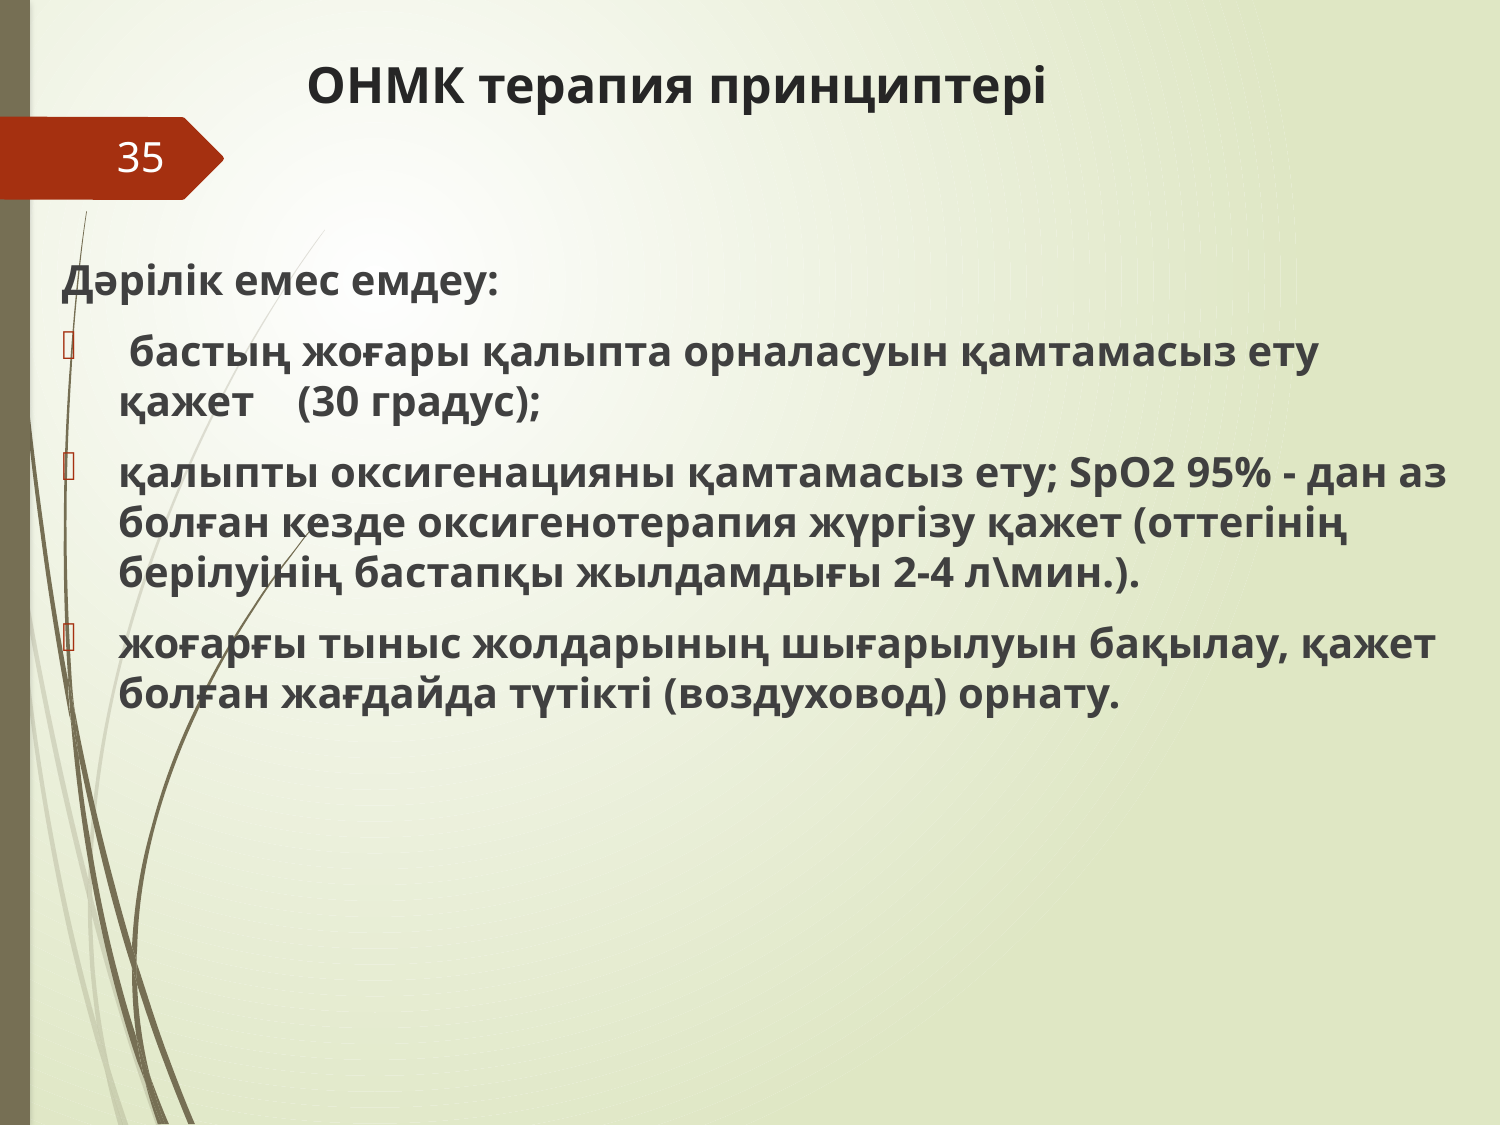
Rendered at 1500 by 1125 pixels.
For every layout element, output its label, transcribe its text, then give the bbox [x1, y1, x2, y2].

slide_number 35 [83, 129, 180, 190]
title ОНМК терапия принциптері [291, 46, 1500, 247]
list Дәрілік емес емдеу: бастың жоғары қалыпта орналасуын қамтамасыз ету қажет (30 градус); қалыпты оксигенацияны қамтамасыз ету; ЅрО2 95% - дан аз болған кезде оксигенотерапия жүргізу қажет (оттегінің берілуінің бастапқы жылдамдығы 2-4 л\мин.). жоғарғы тыныс жолдарының шығарылуын бақылау, қажет болған жағдайда түтікті (воздуховод) орнату. [46, 246, 1477, 1125]
